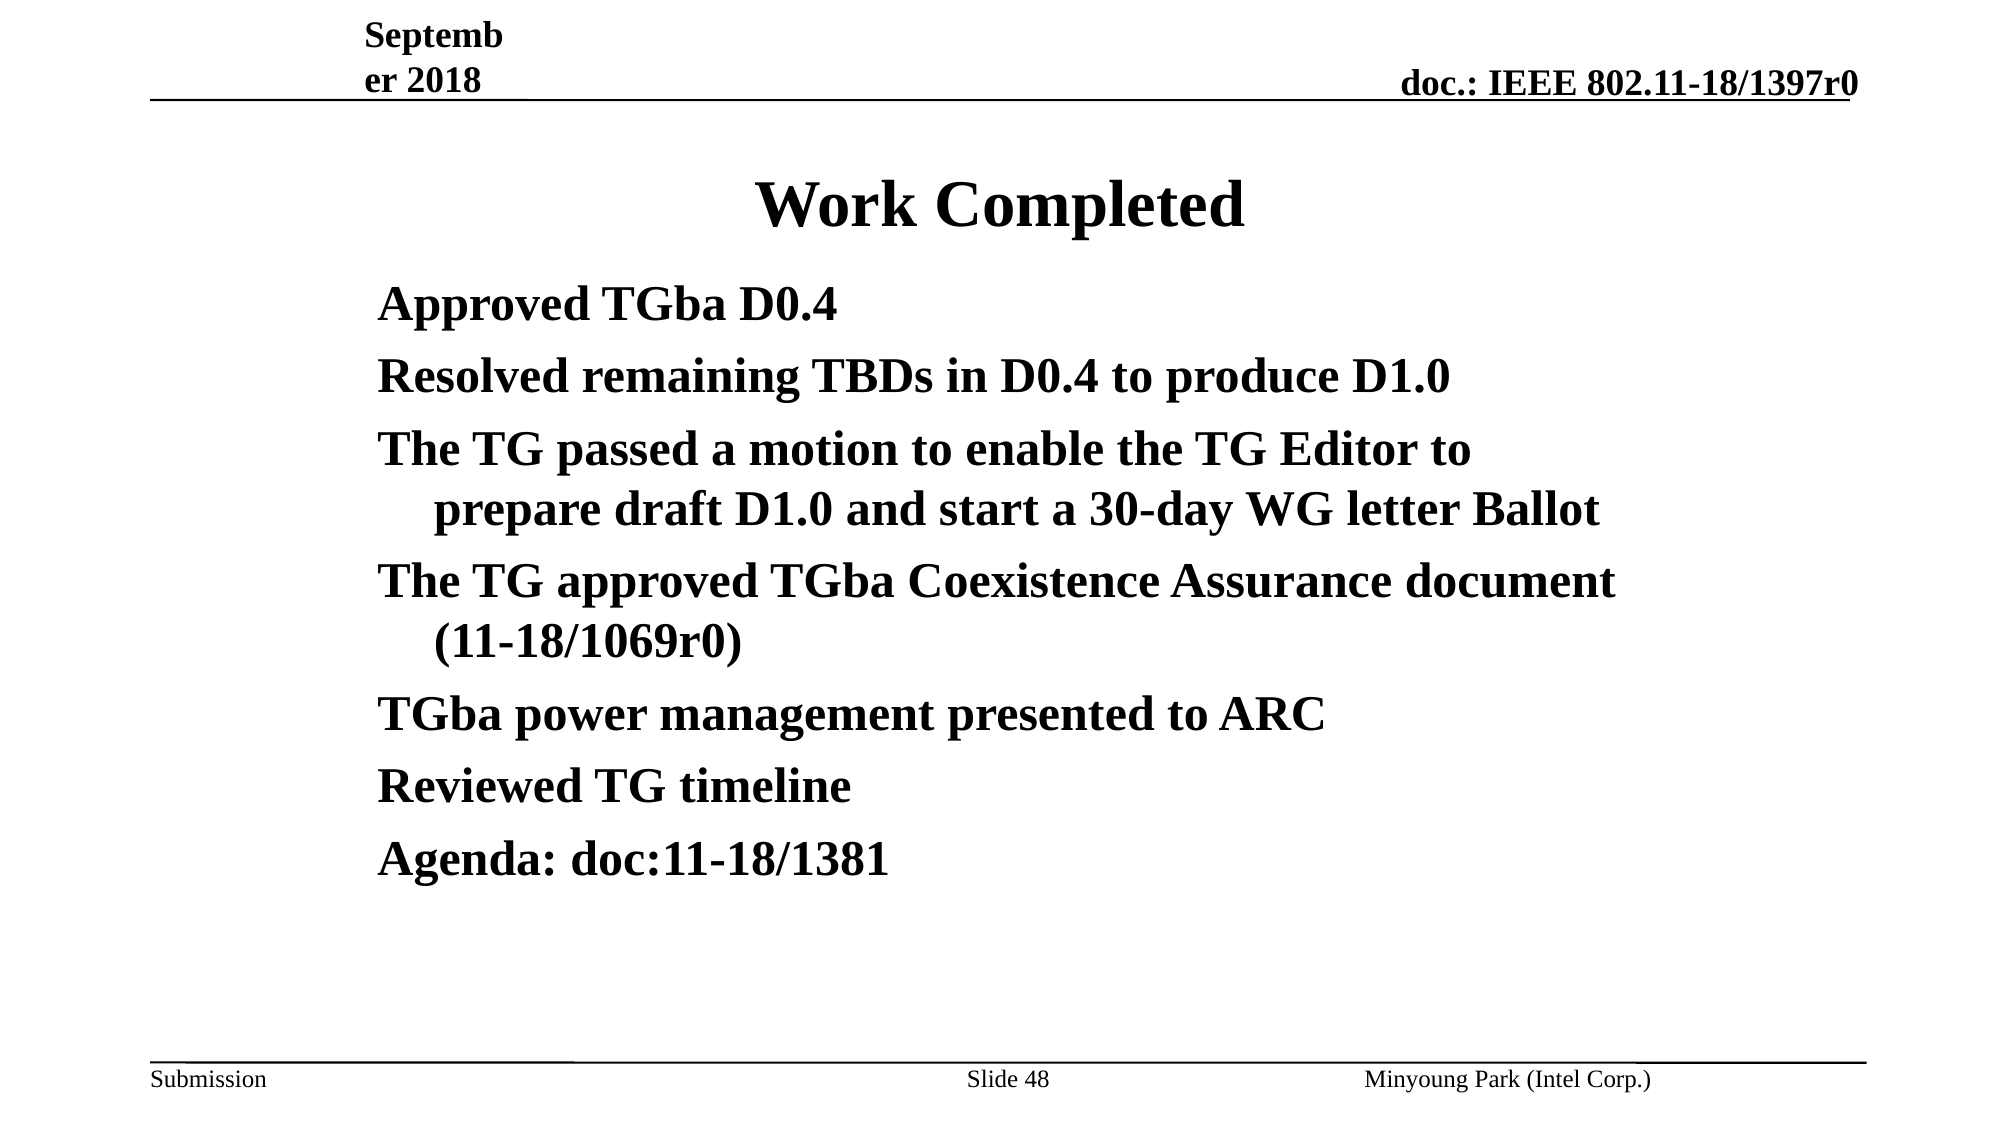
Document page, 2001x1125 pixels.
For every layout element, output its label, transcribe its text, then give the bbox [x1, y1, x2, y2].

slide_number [364, 54, 520, 101]
title Work Completed [149, 112, 1850, 288]
slide_number Slide 48 [950, 1061, 1067, 1123]
list Approved TGba D0.4 Resolved remaining TBDs in D0.4 to produce D1.0 The TG passed a motion to enable the TG Editor to prepare draft D1.0 and start a 30-day WG letter Ballot The TG approved TGba Coexistence Assurance document (11-18/1069r0) TGba power management presented to ARC Reviewed TG timeline Agenda: doc:11-18/1381 [362, 262, 1652, 1063]
footer Minyoung Park (Intel Corp.) [1199, 1061, 1652, 1093]
